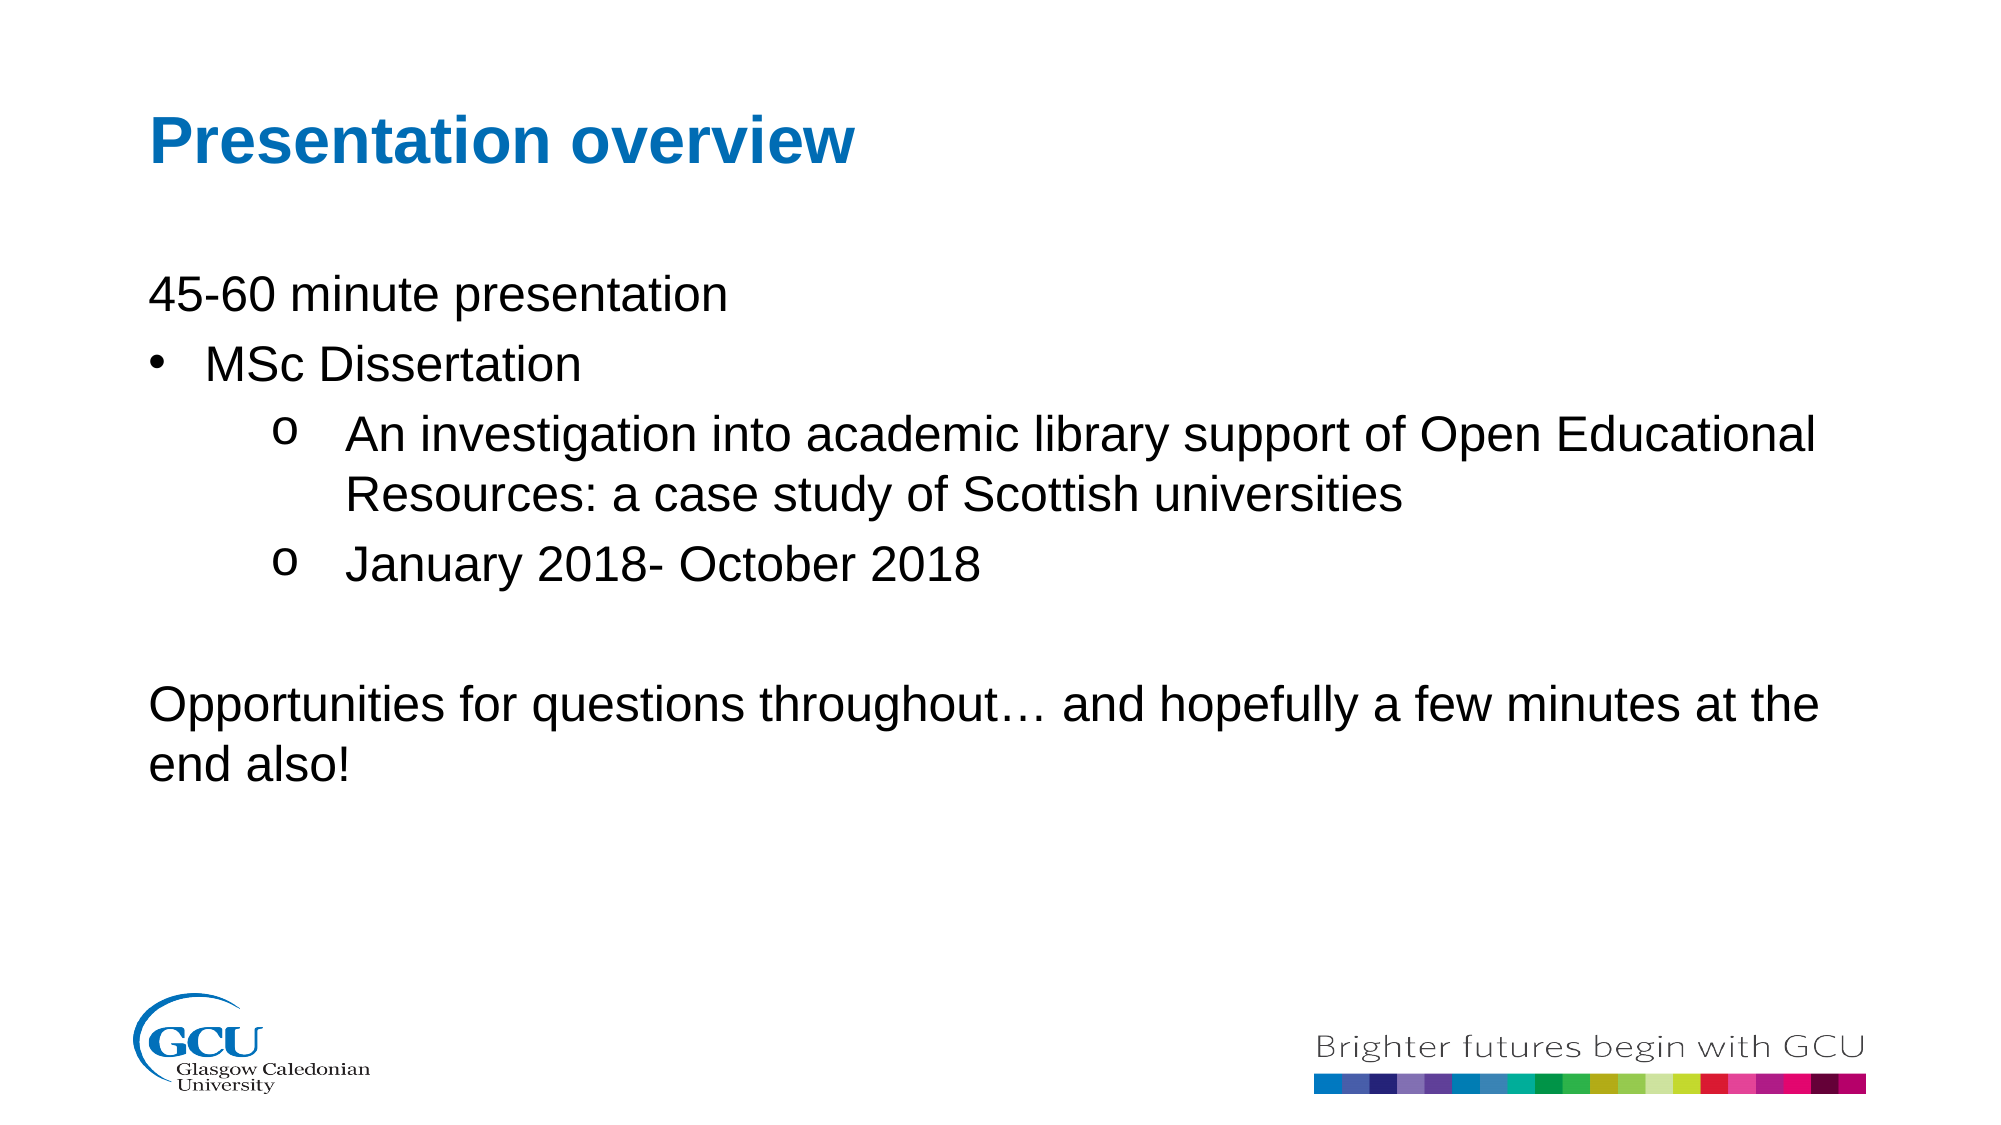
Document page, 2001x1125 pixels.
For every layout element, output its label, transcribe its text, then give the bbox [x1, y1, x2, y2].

list Presentation overview [134, 89, 1867, 186]
list 45-60 minute presentation MSc Dissertation An investigation into academic library support of Open Educational Resources: a case study of Scottish universities January 2018- October 2018 Opportunities for questions throughout… and hopefully a few minutes at the end also! [133, 254, 1866, 815]
picture [1314, 1030, 1866, 1094]
picture [133, 993, 370, 1094]
